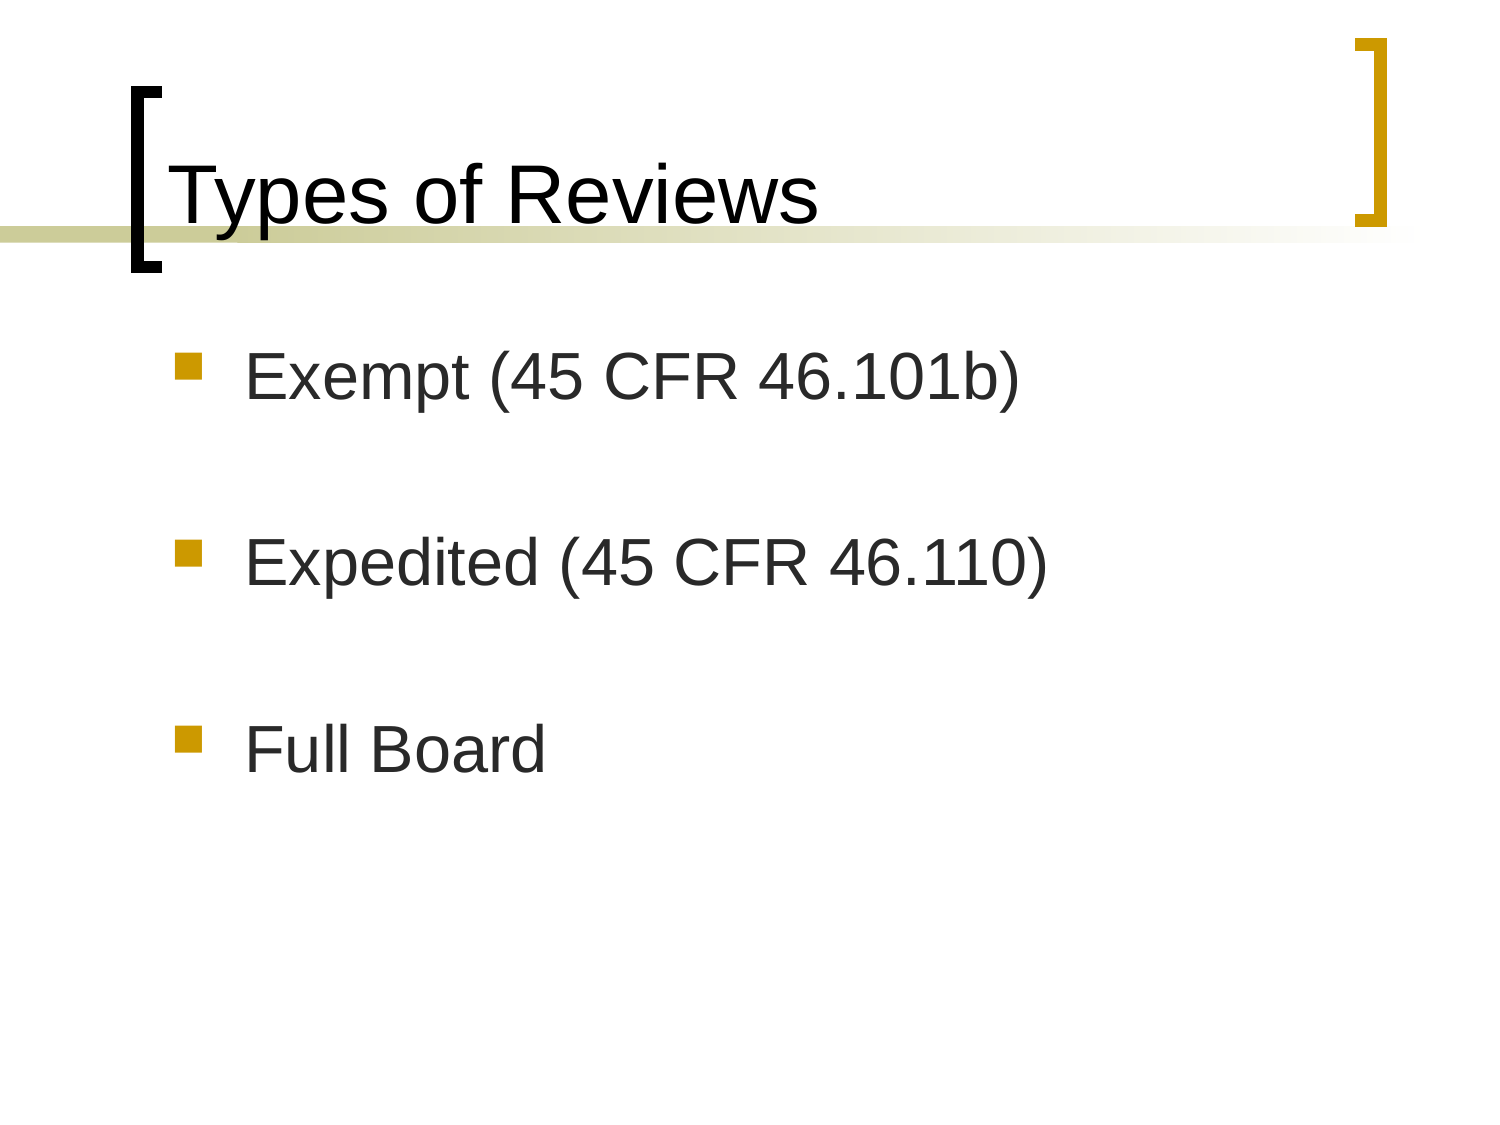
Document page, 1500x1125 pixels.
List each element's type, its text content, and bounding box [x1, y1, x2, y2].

title Types of Reviews [152, 15, 1328, 248]
list Exempt (45 CFR 46.101b) Expedited (45 CFR 46.110) Full Board [155, 324, 1413, 1000]
